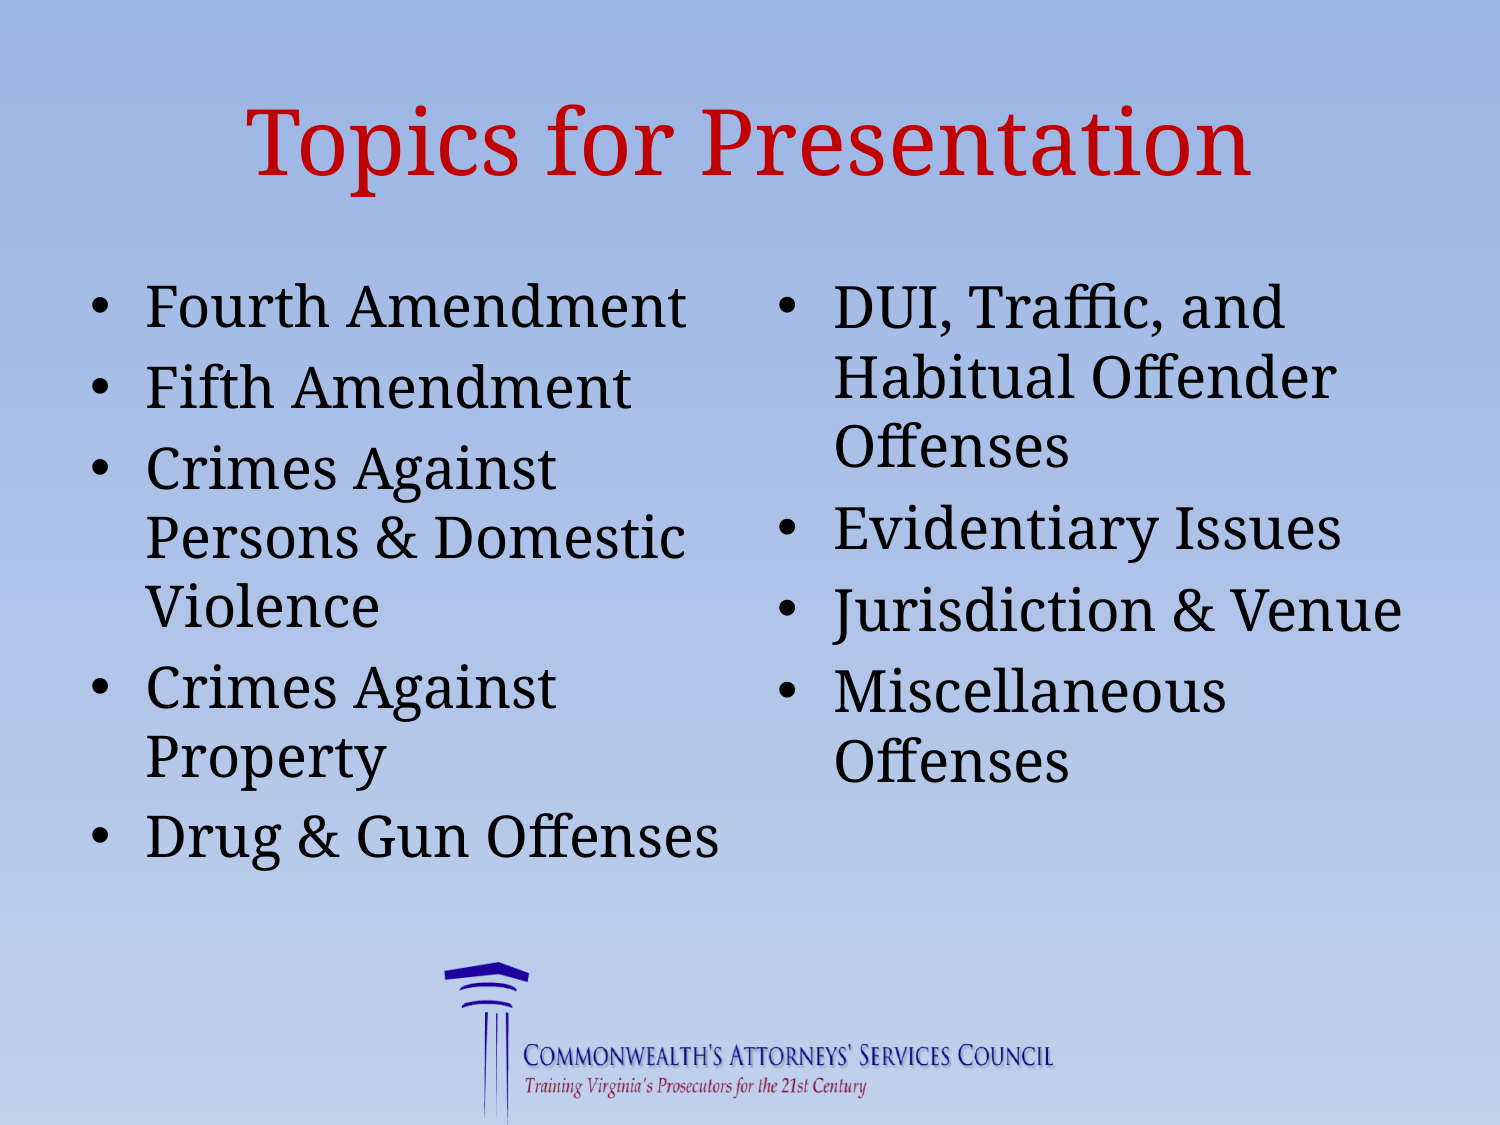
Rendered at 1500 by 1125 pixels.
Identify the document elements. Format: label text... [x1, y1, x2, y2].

title Topics for Presentation [75, 45, 1425, 233]
list Fourth Amendment Fifth Amendment Crimes Against Persons & Domestic Violence Crimes Against Property Drug & Gun Offenses [75, 262, 738, 950]
list DUI, Traffic, and Habitual Offender Offenses Evidentiary Issues Jurisdiction & Venue Miscellaneous Offenses [762, 262, 1425, 950]
picture [444, 962, 1056, 1125]
